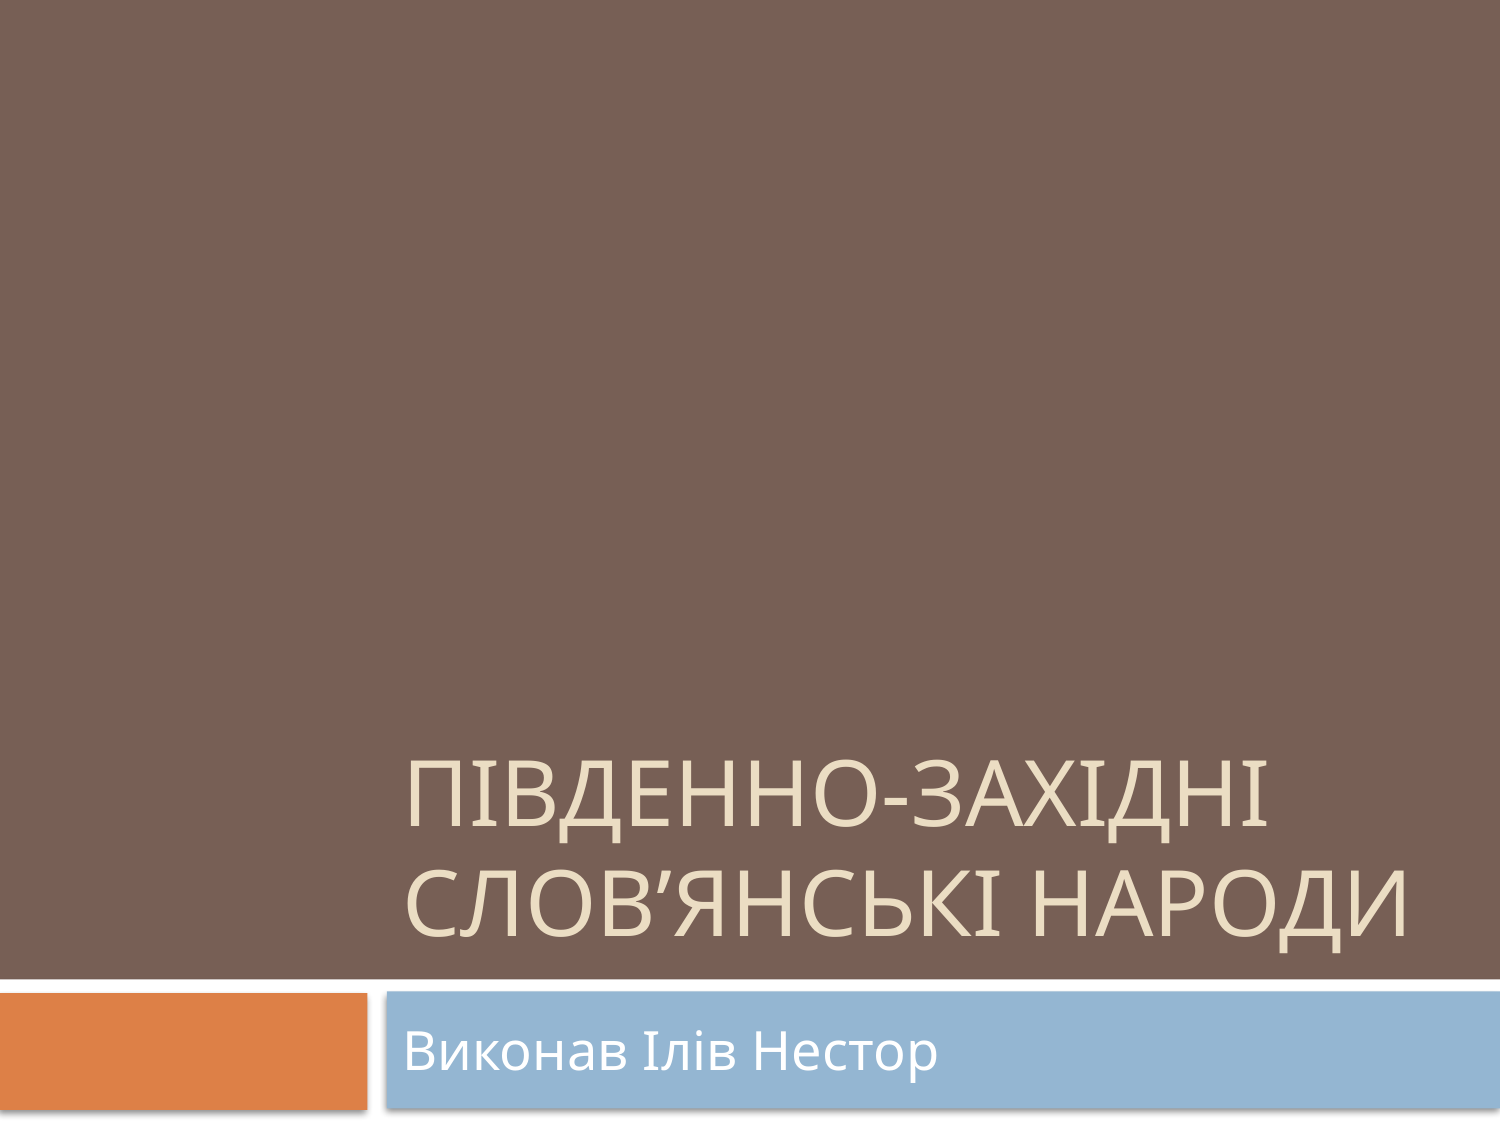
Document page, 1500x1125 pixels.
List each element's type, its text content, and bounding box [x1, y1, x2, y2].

subtitle Виконав Ілів Нестор [387, 992, 1488, 1105]
title Південно-західні слов’янські народи [387, 662, 1450, 963]
